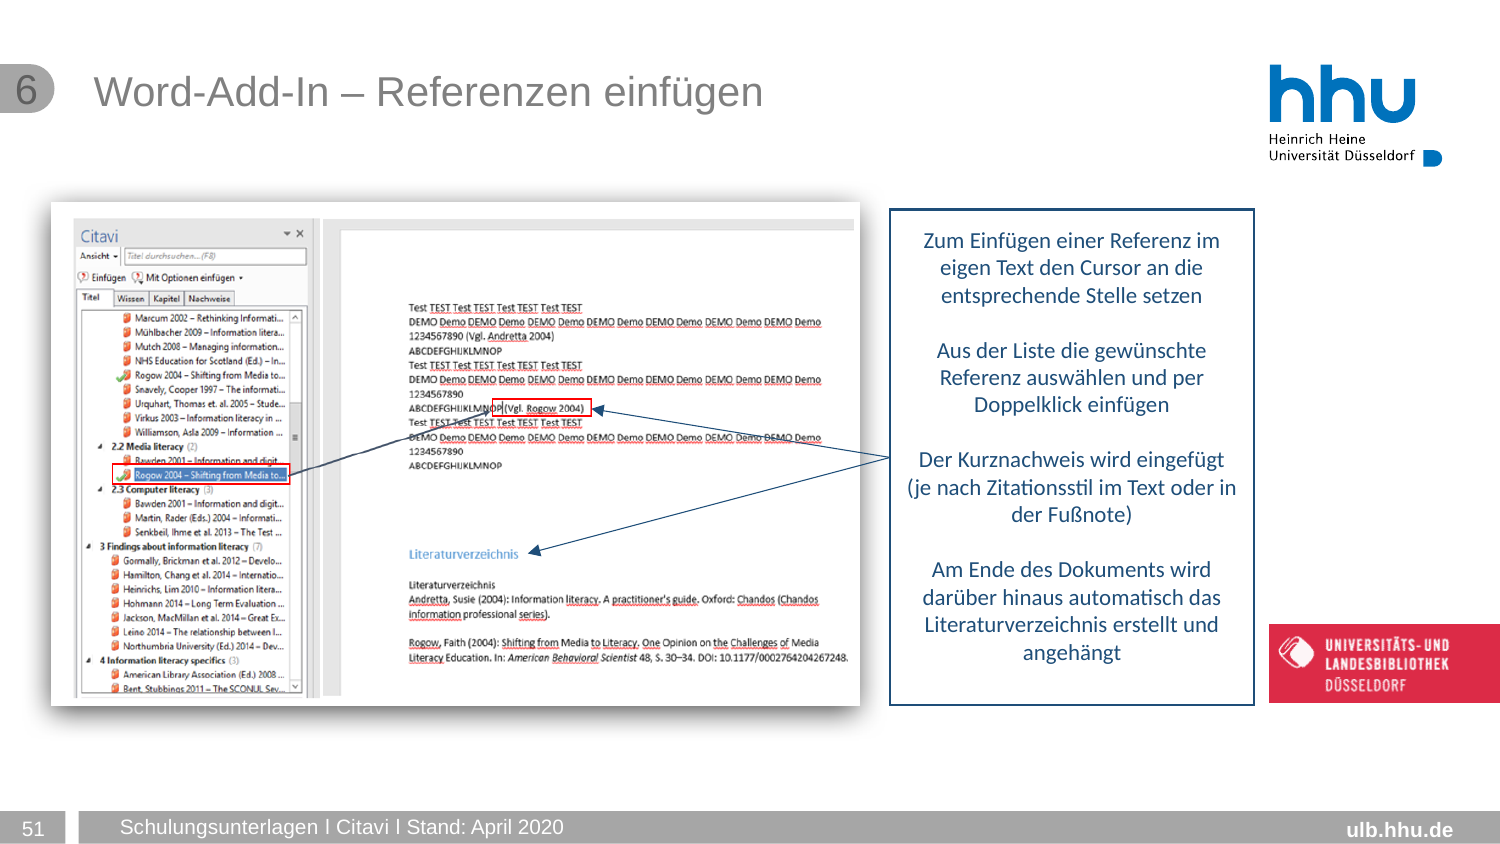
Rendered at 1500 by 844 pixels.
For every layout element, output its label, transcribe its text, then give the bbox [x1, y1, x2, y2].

slide_number 51 [0, 812, 67, 844]
title Word-Add-In – Referenzen einfügen [78, 62, 1397, 127]
text_box Zum Einfügen einer Referenz im eigen Text den Cursor an die entsprechende Stelle setzen Aus der Liste die gewünschte Referenz auswählen und per Doppelklick einfügen Der Kurznachweis wird eingefügt (je nach Zitationsstil im Text oder in der Fußnote) Am Ende des Dokuments wird darüber hinaus automatisch das Literaturverzeichnis erstellt und angehängt [889, 208, 1255, 706]
text_box 6 [0, 61, 52, 125]
list [51, 554, 1185, 764]
list [51, 155, 1185, 408]
picture [1269, 624, 1500, 703]
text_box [527, 457, 891, 554]
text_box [591, 408, 891, 457]
picture [51, 202, 860, 706]
